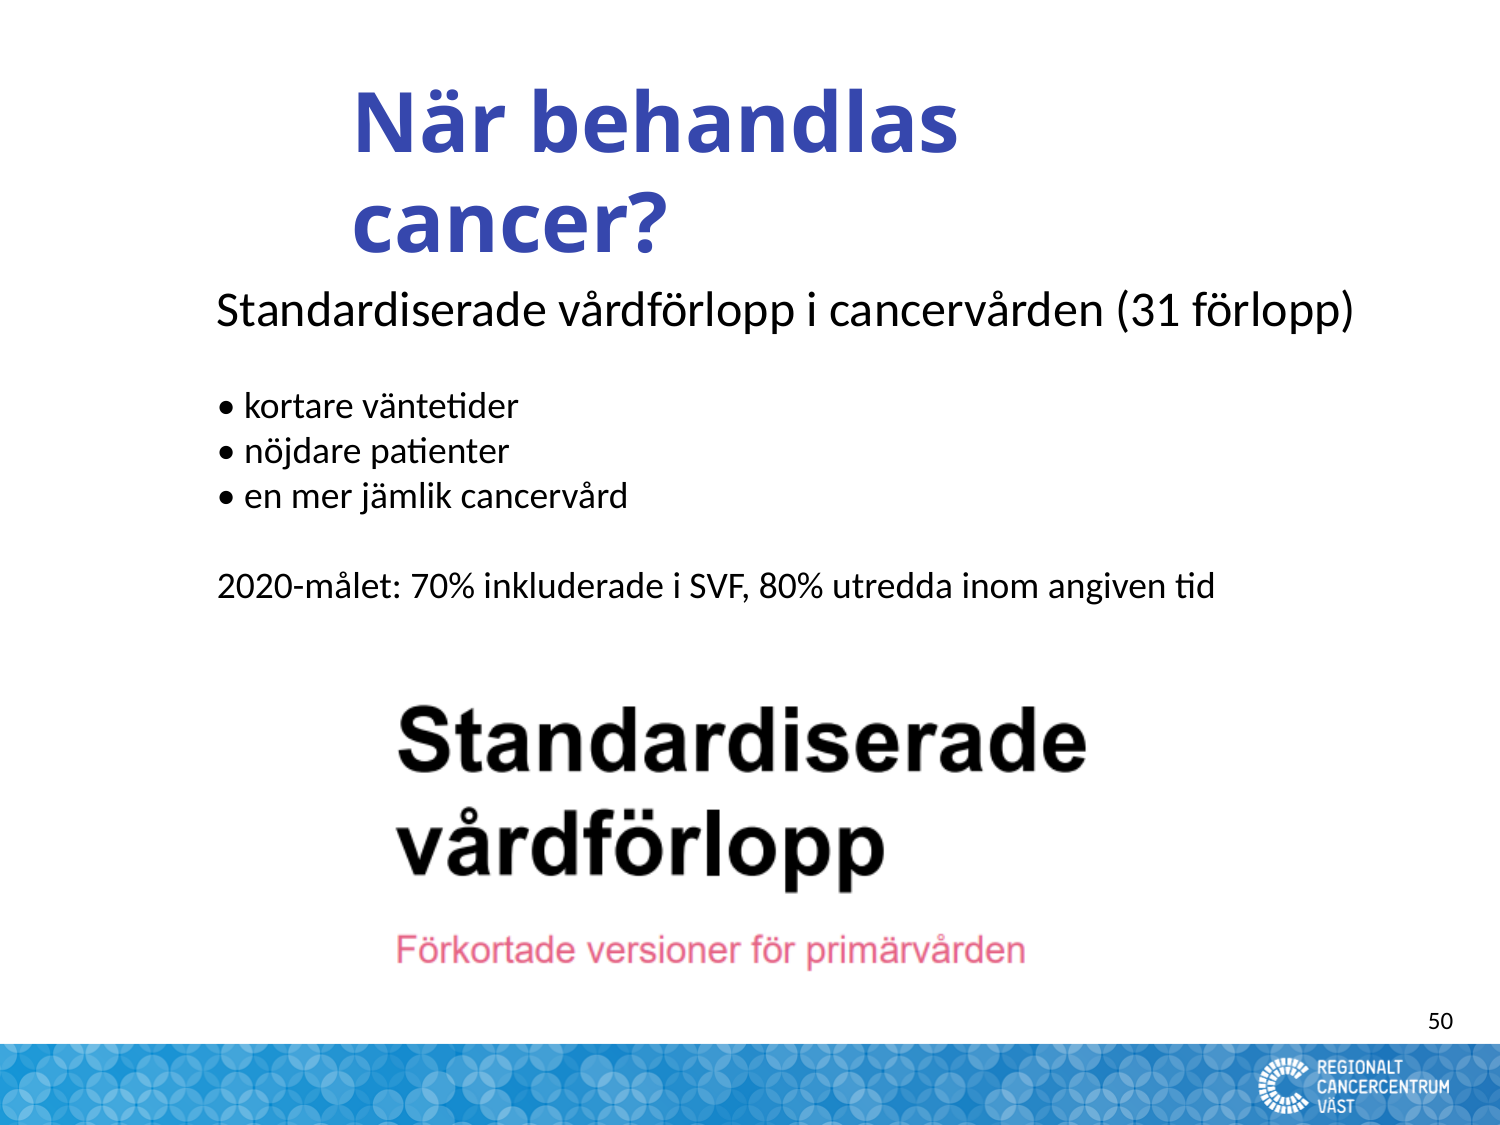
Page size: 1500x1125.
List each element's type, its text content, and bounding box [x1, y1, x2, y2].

slide_number 50 [1110, 988, 1462, 1050]
text_box När behandlas cancer? [344, 61, 1158, 268]
text_box Standardiserade vårdförlopp i cancervården (31 förlopp) • kortare väntetider • nöjdare patienter • en mer jämlik cancervård 2020-målet: 70% inkluderade i SVF, 80% utredda inom angiven tid [209, 268, 1447, 614]
picture [0, 0, 1500, 1125]
